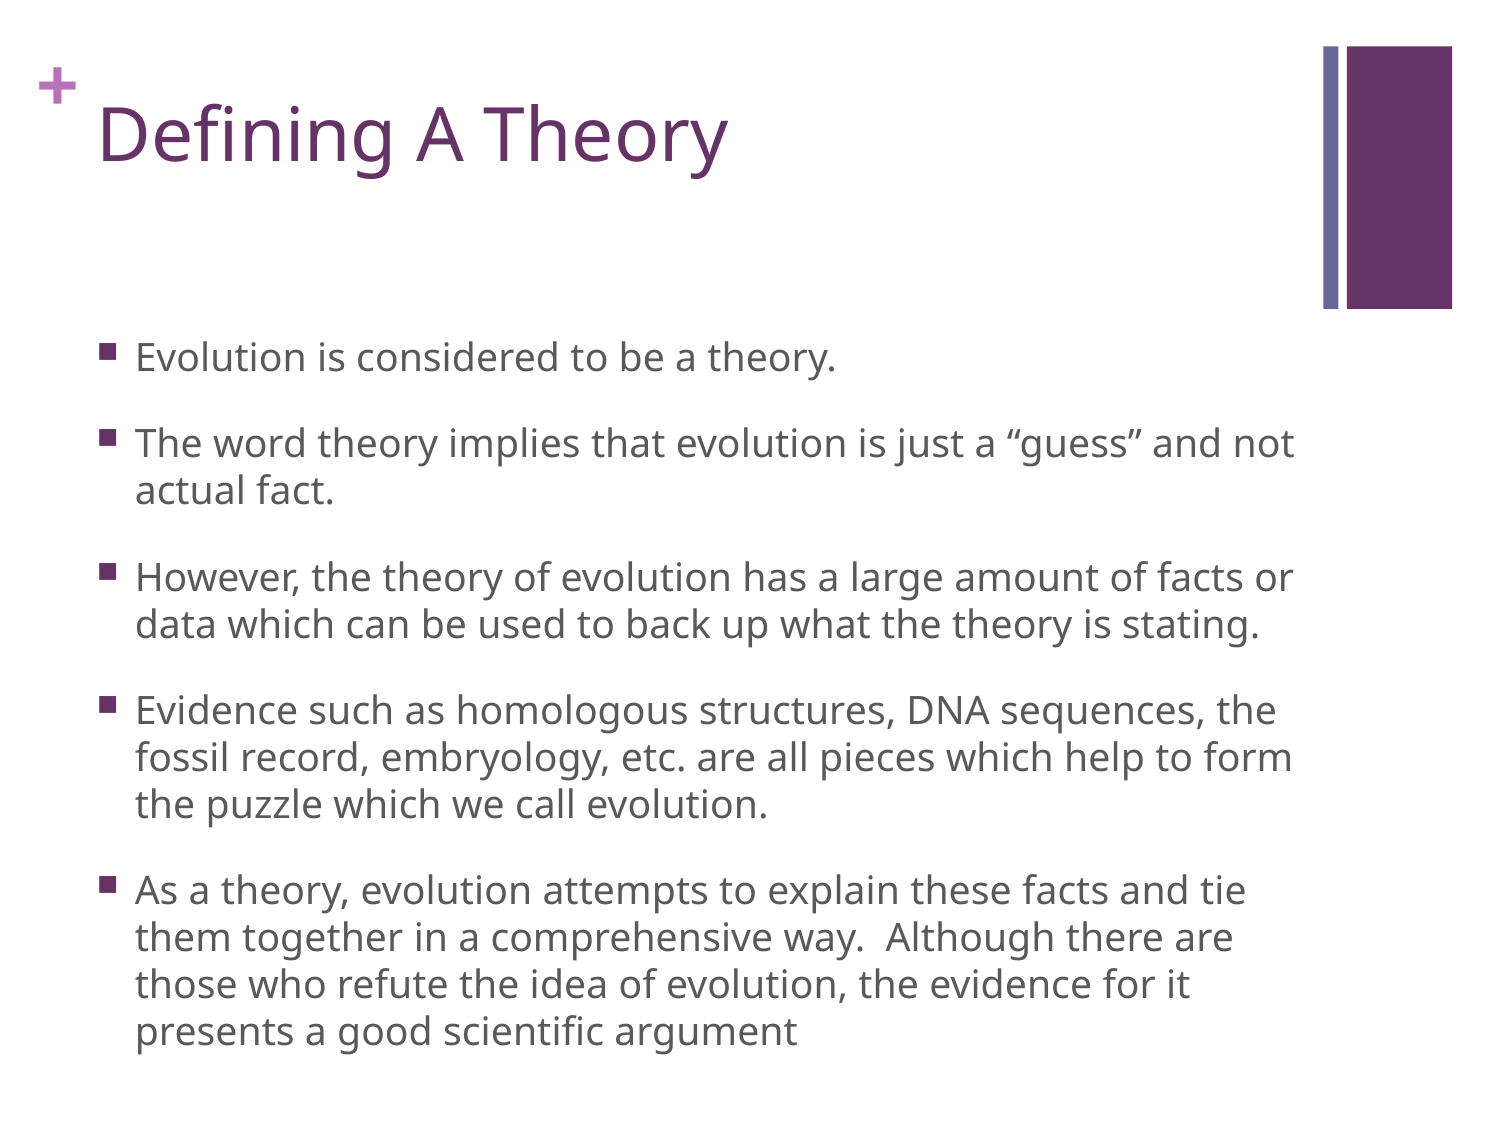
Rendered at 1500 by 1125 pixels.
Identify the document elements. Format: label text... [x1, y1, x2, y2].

list Evolution is considered to be a theory. The word theory implies that evolution is just a “guess” and not actual fact. However, the theory of evolution has a large amount of facts or data which can be used to back up what the theory is stating. Evidence such as homologous structures, DNA sequences, the fossil record, embryology, etc. are all pieces which help to form the puzzle which we call evolution. As a theory, evolution attempts to explain these facts and tie them together in a comprehensive way. Although there are those who refute the idea of evolution, the evidence for it presents a good scientific argument [81, 324, 1322, 1067]
title Defining A Theory [81, 79, 1322, 263]
